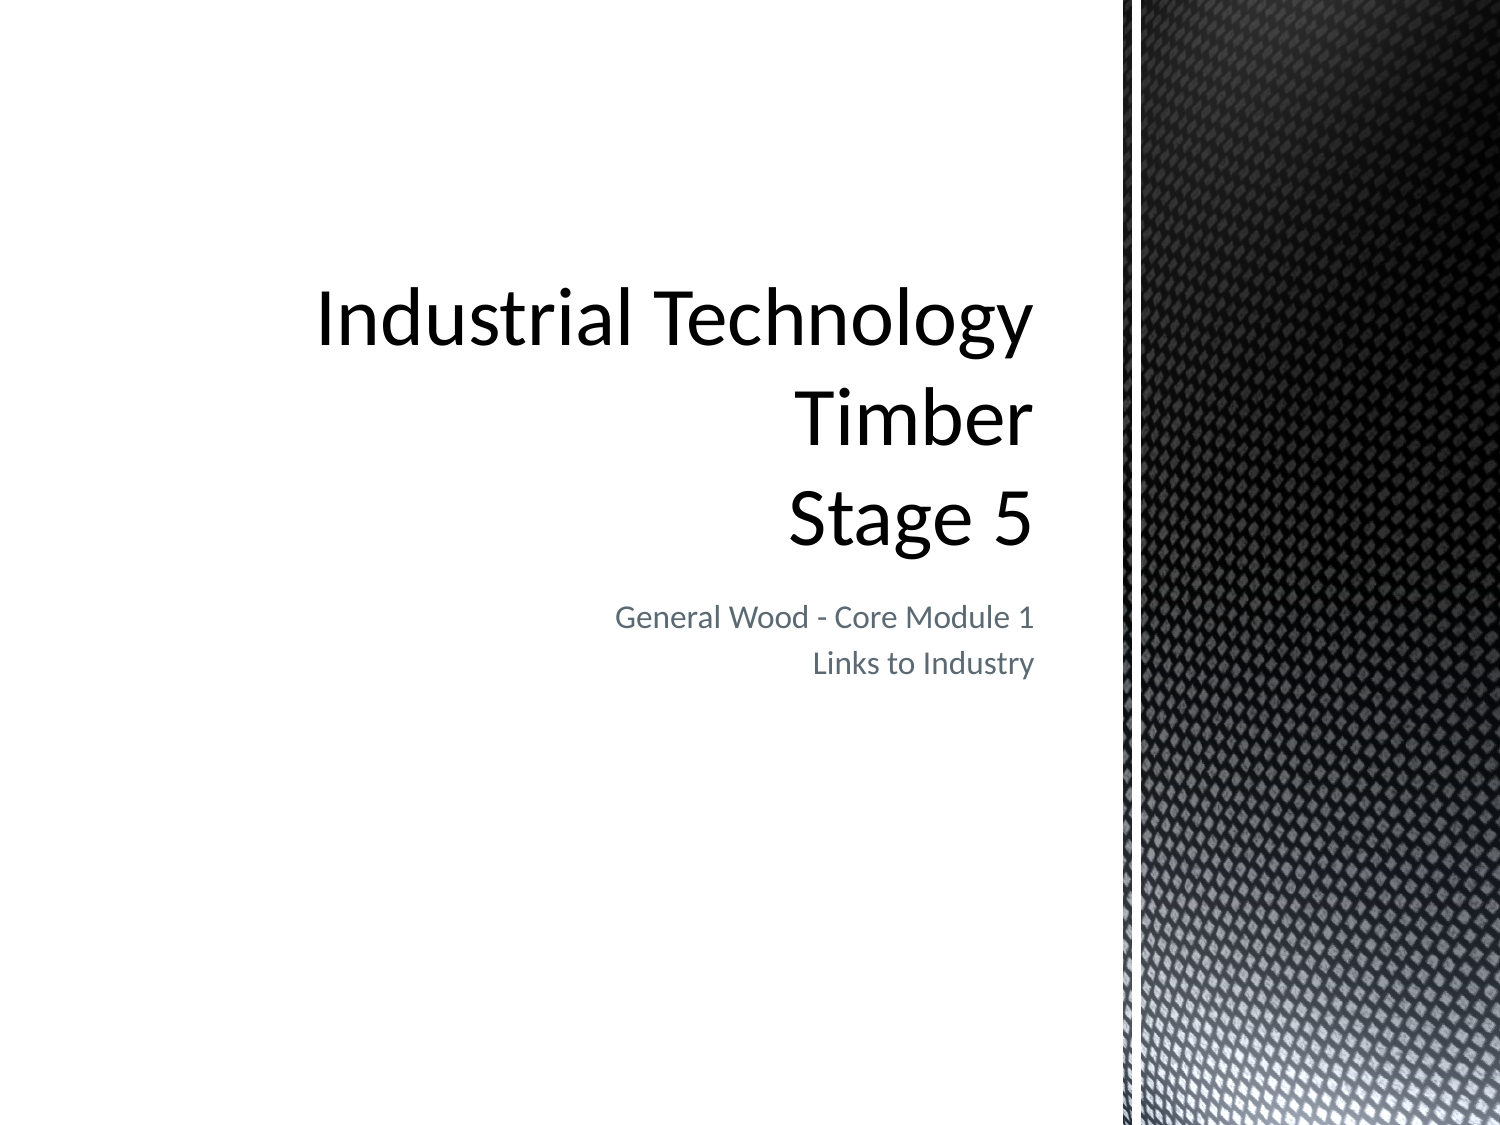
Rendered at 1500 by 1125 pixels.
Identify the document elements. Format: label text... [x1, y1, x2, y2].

title Industrial Technology Timber Stage 5 [194, 237, 1050, 588]
subtitle General Wood - Core Module 1 Links to Industry [399, 588, 1050, 938]
picture [1123, 0, 1500, 1125]
